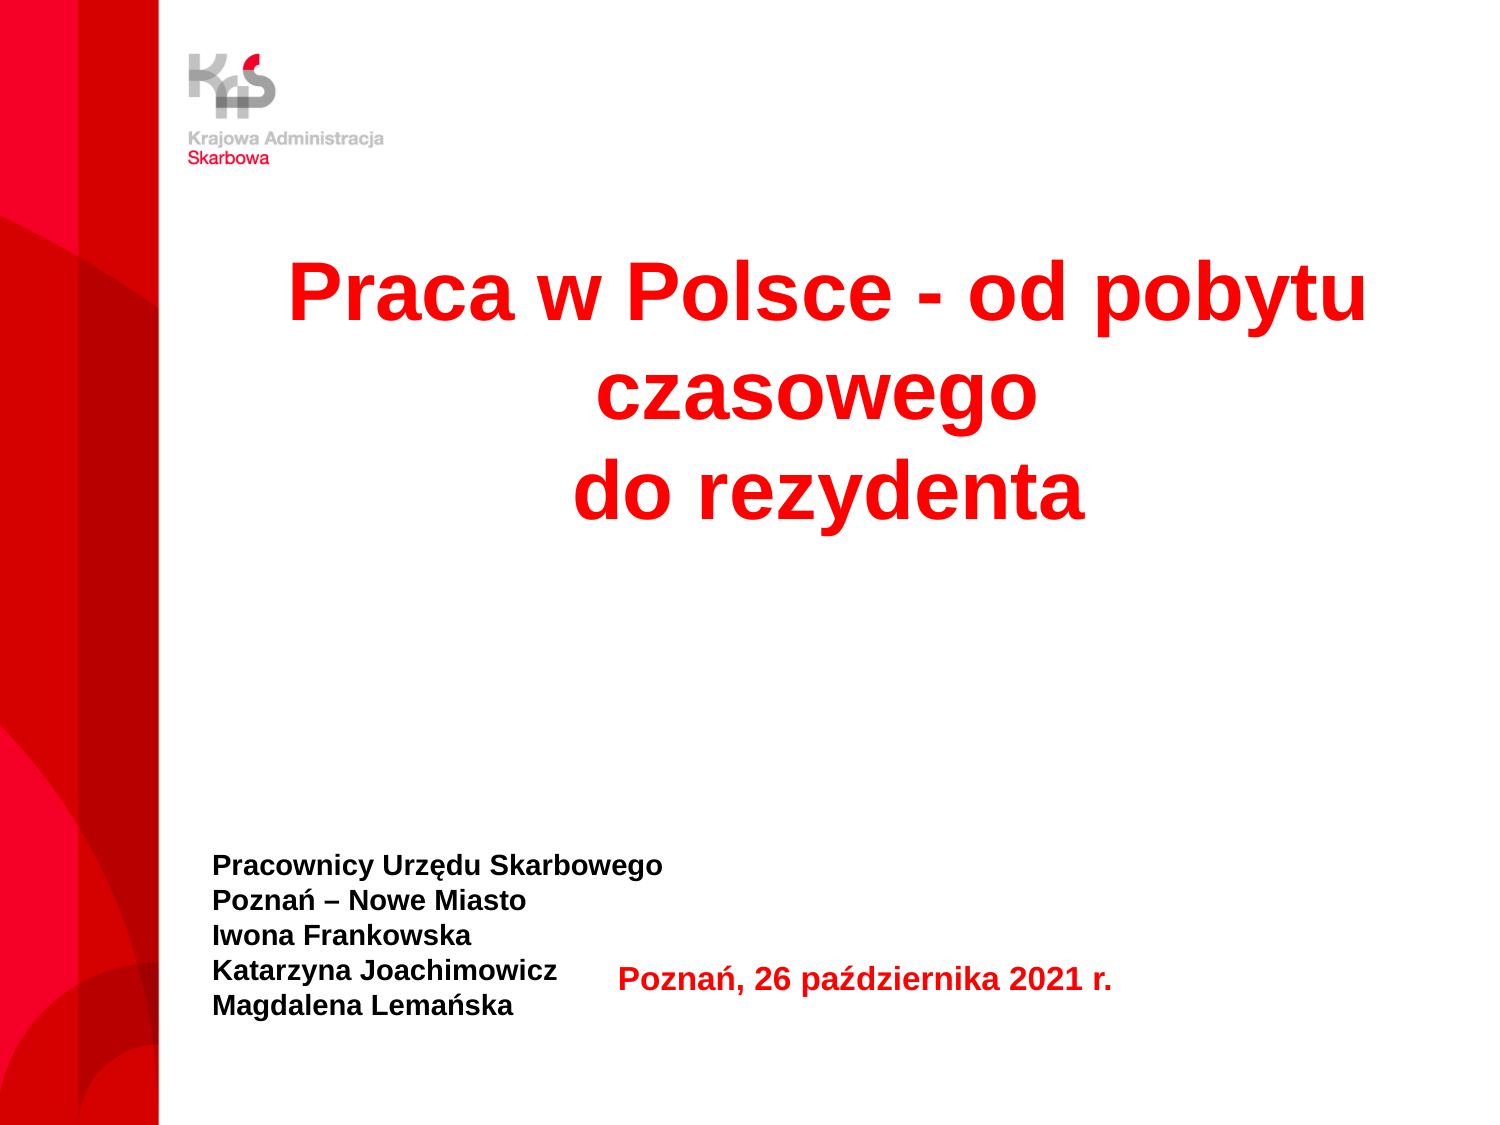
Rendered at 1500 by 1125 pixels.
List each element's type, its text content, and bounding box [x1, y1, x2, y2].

text_box Praca w Polsce - od pobytu czasowego do rezydenta Pracownicy Urzędu Skarbowego Poznań – Nowe Miasto Iwona Frankowska Katarzyna Joachimowicz Magdalena Lemańska [197, 229, 1461, 444]
text_box Poznań, 26 października 2021 r. [312, 949, 1344, 1004]
picture [0, 0, 1500, 1125]
